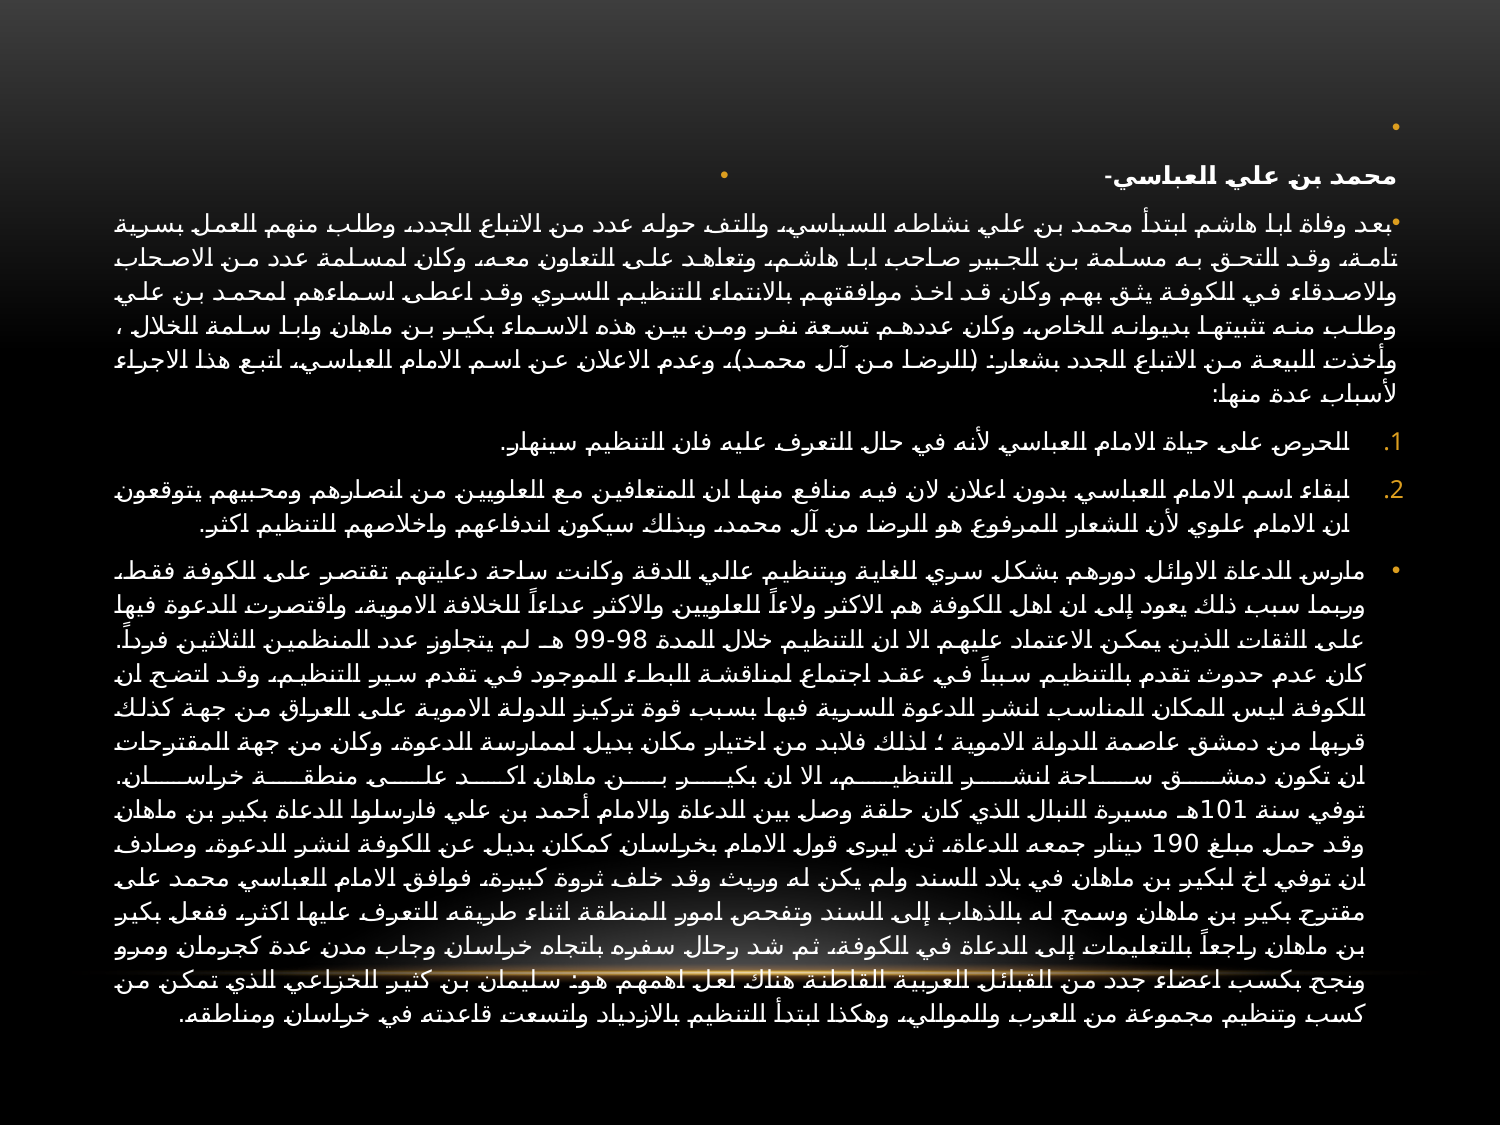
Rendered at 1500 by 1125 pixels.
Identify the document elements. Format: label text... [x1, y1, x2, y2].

list -محمد بن علي العباسي بعد وفاة ابا هاشم ابتدأ محمد بن علي نشاطه السياسي، والتف حوله عدد من الاتباع الجدد، وطلب منهم العمل بسرية تامة، وقد التحق به مسلمة بن الجبير صاحب ابا هاشم، وتعاهد على التعاون معه، وكان لمسلمة عدد من الاصحاب والاصدقاء في الكوفة يثق بهم وكان قد اخذ موافقتهم بالانتماء للتنظيم السري وقد اعطى اسماءهم لمحمد بن علي وطلب منه تثبيتها بديوانه الخاص، وكان عددهم تسعة نفر ومن بين هذه الاسماء بكير بن ماهان وابا سلمة الخلال ، وأخذت البيعة من الاتباع الجدد بشعار: (الرضا من آل محمد)، وعدم الاعلان عن اسم الامام العباسي، اتبع هذا الاجراء لأسباب عدة منها: الحرص على حياة الامام العباسي لأنه في حال التعرف عليه فان التنظيم سينهار. ابقاء اسم الامام العباسي بدون اعلان لان فيه منافع منها ان المتعافين مع العلويين من انصارهم ومحبيهم يتوقعون ان الامام علوي لأن الشعار المرفوع هو الرضا من آل محمد، وبذلك سيكون اندفاعهم واخلاصهم للتنظيم اكثر. مارس الدعاة الاوائل دورهم بشكل سري للغاية وبتنظيم عالي الدقة وكانت ساحة دعايتهم تقتصر على الكوفة فقط، وربما سبب ذلك يعود إلى ان اهل الكوفة هم الاكثر ولاءاً للعلويين والاكثر عداءاً للخلافة الاموية، واقتصرت الدعوة فيها على الثقات الذين يمكن الاعتماد عليهم الا ان التنظيم خلال المدة 98-99 هـ لم يتجاوز عدد المنظمين الثلاثين فرداً. كان عدم حدوث تقدم بالتنظيم سبباً في عقد اجتماع لمناقشة البطء الموجود في تقدم سير التنظيم، وقد اتضح ان الكوفة ليس المكان المناسب لنشر الدعوة السرية فيها بسبب قوة تركيز الدولة الاموية على العراق من جهة كذلك قربها من دمشق عاصمة الدولة الاموية ؛ لذلك فلابد من اختيار مكان بديل لممارسة الدعوة، وكان من جهة المقترحات ان تكون دمشق ساحة لنشر التنظيم، الا ان بكير بن ماهان اكد على منطقة خراسان. توفي سنة 101هـ مسيرة النبال الذي كان حلقة وصل بين الدعاة والامام أحمد بن علي فارسلوا الدعاة بكير بن ماهان وقد حمل مبلغ 190 دينار جمعه الدعاة، ثن ليرى قول الامام بخراسان كمكان بديل عن الكوفة لنشر الدعوة، وصادف ان توفي اخ لبكير بن ماهان في بلاد السند ولم يكن له وريث وقد خلف ثروة كبيرة، فوافق الامام العباسي محمد على مقترح بكير بن ماهان وسمح له بالذهاب إلى السند وتفحص امور المنطقة اثناء طريقه للتعرف عليها اكثر، ففعل بكير بن ماهان راجعاً بالتعليمات إلى الدعاة في الكوفة، ثم شد رحال سفره باتجاه خراسان وجاب مدن عدة كجرمان ومرو ونجح بكسب اعضاء جدد من القبائل العربية القاطنة هناك لعل اهمهم هو: سليمان بن كثير الخزاعي الذي تمكن من كسب وتنظيم مجموعة من العرب والموالي، وهكذا ابتدأ التنظيم بالازدياد واتسعت قاعدته في خراسان ومناطقه. [99, 99, 1413, 1088]
picture [0, 0, 1500, 1125]
